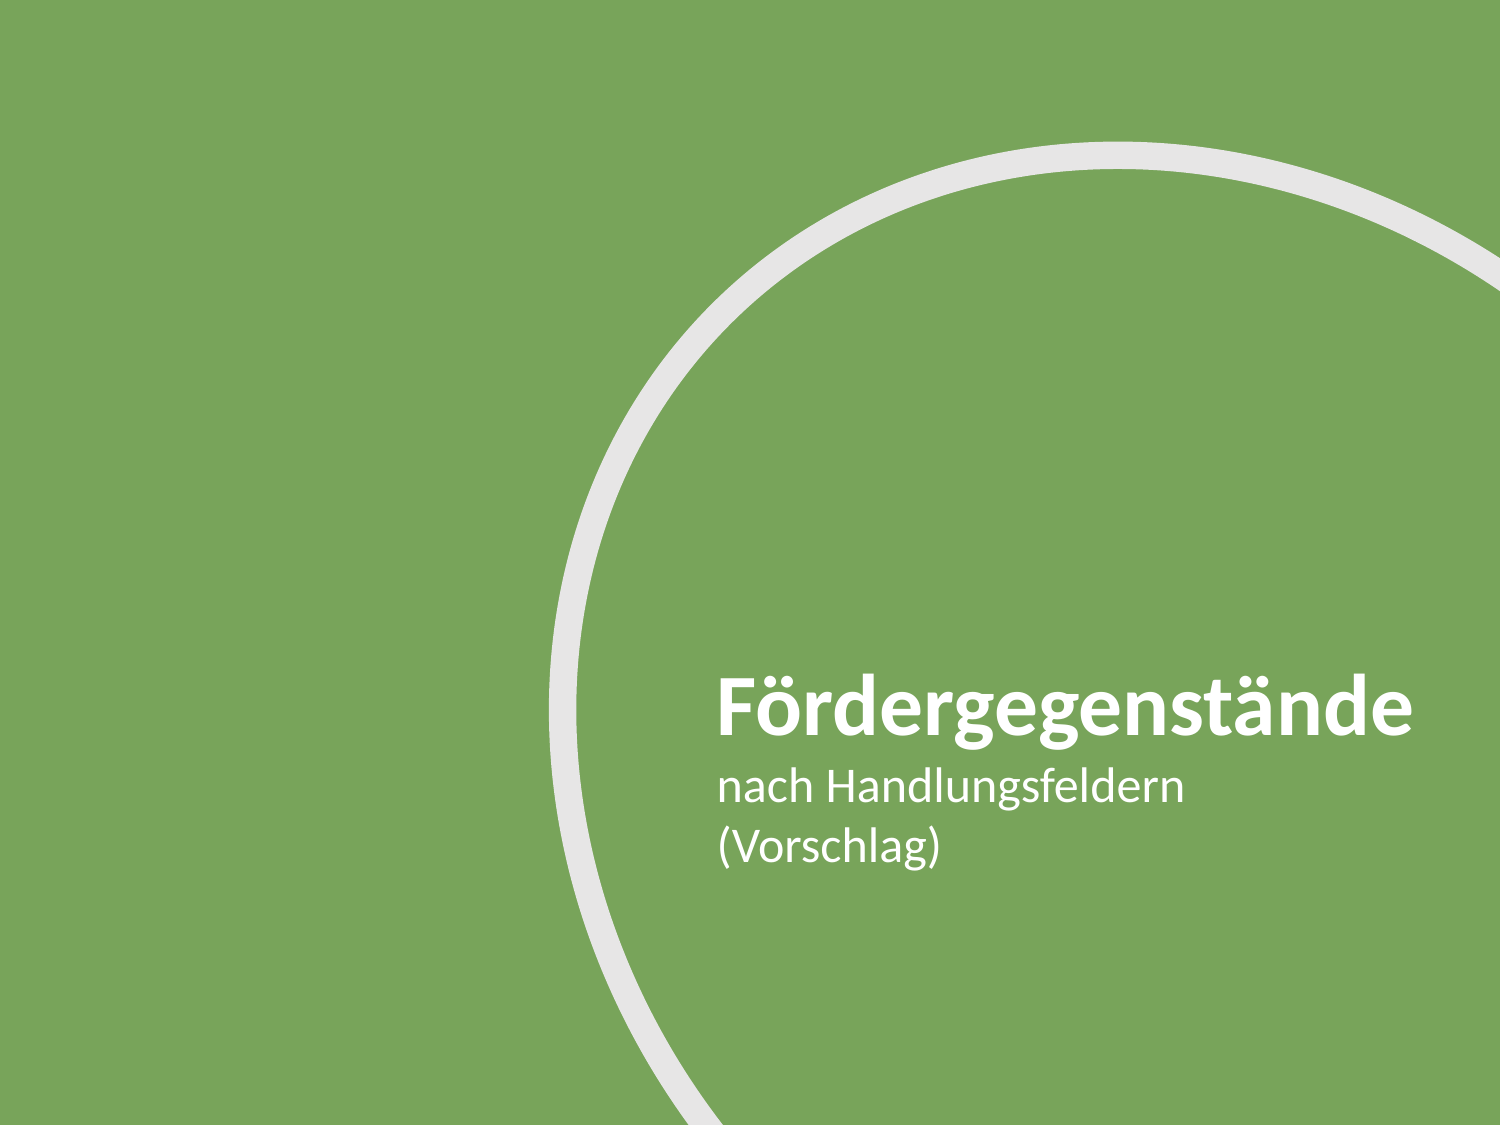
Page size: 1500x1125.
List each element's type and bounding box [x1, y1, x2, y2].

text_box [0, 0, 1500, 1125]
